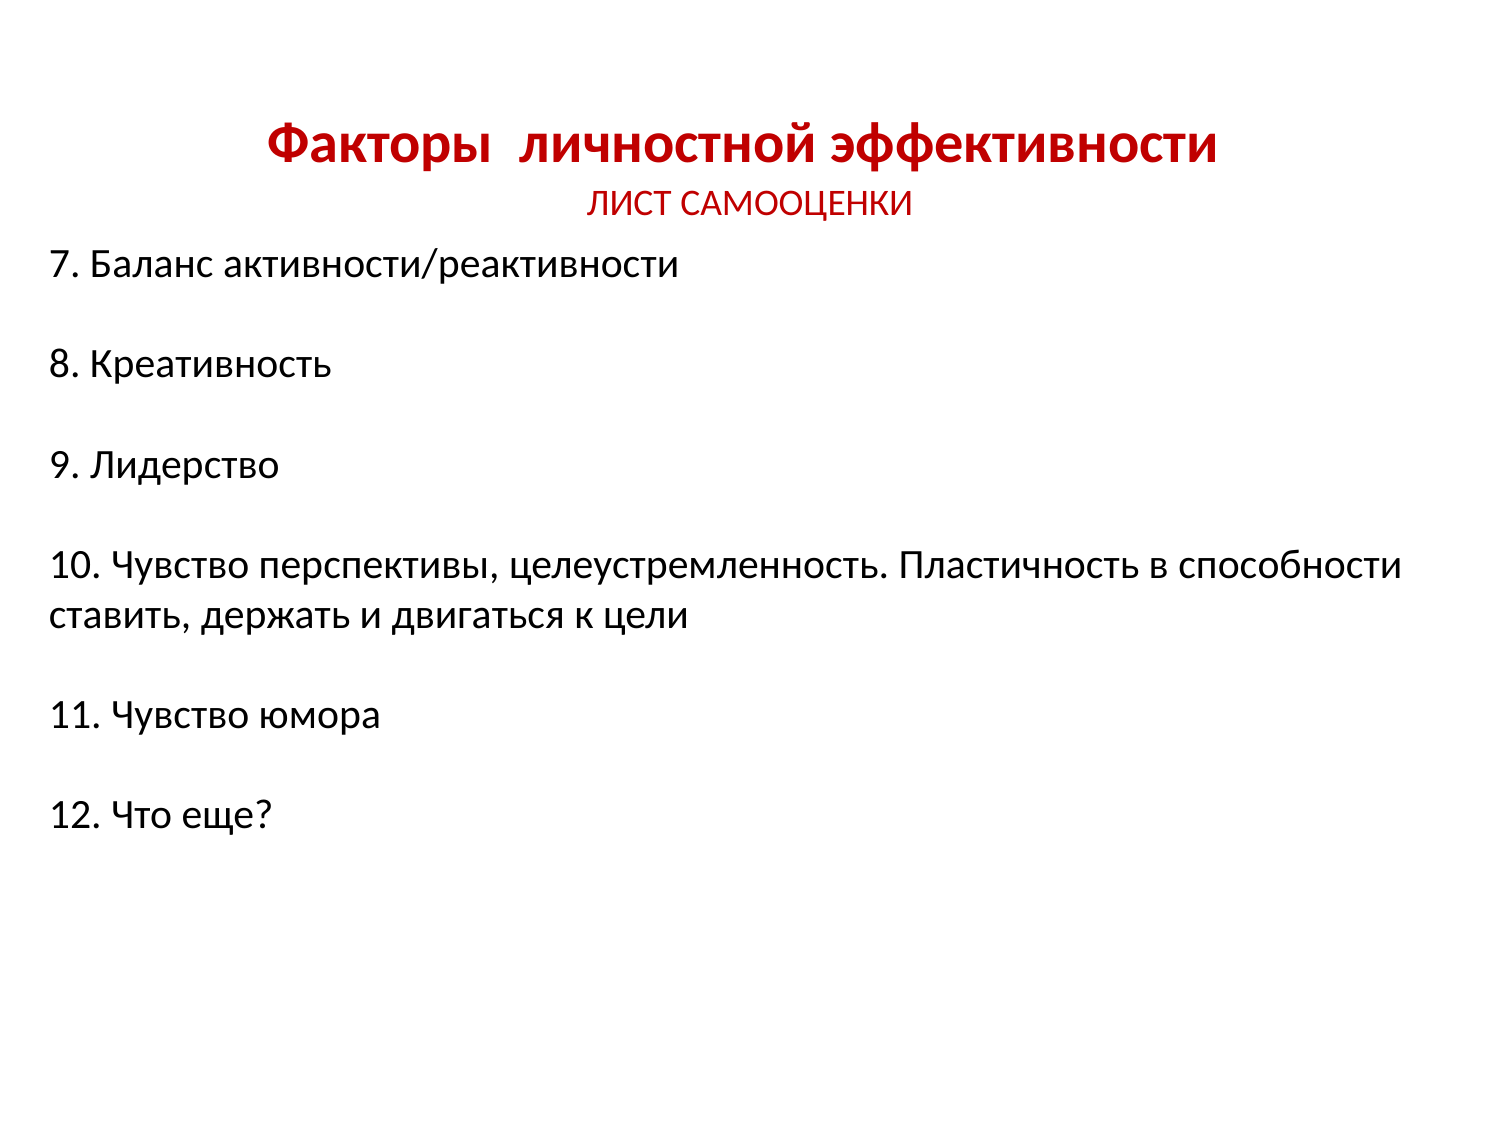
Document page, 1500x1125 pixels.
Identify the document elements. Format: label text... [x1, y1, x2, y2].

title Факторы личностной эффективности [75, 45, 1425, 233]
text_box 7. Баланс активности/реактивности 8. Креативность 9. Лидерство 10. Чувство перспективы, целеустремленность. Пластичность в способности ставить, держать и двигаться к цели 11. Чувство юмора 12. Что еще? [38, 231, 1451, 992]
